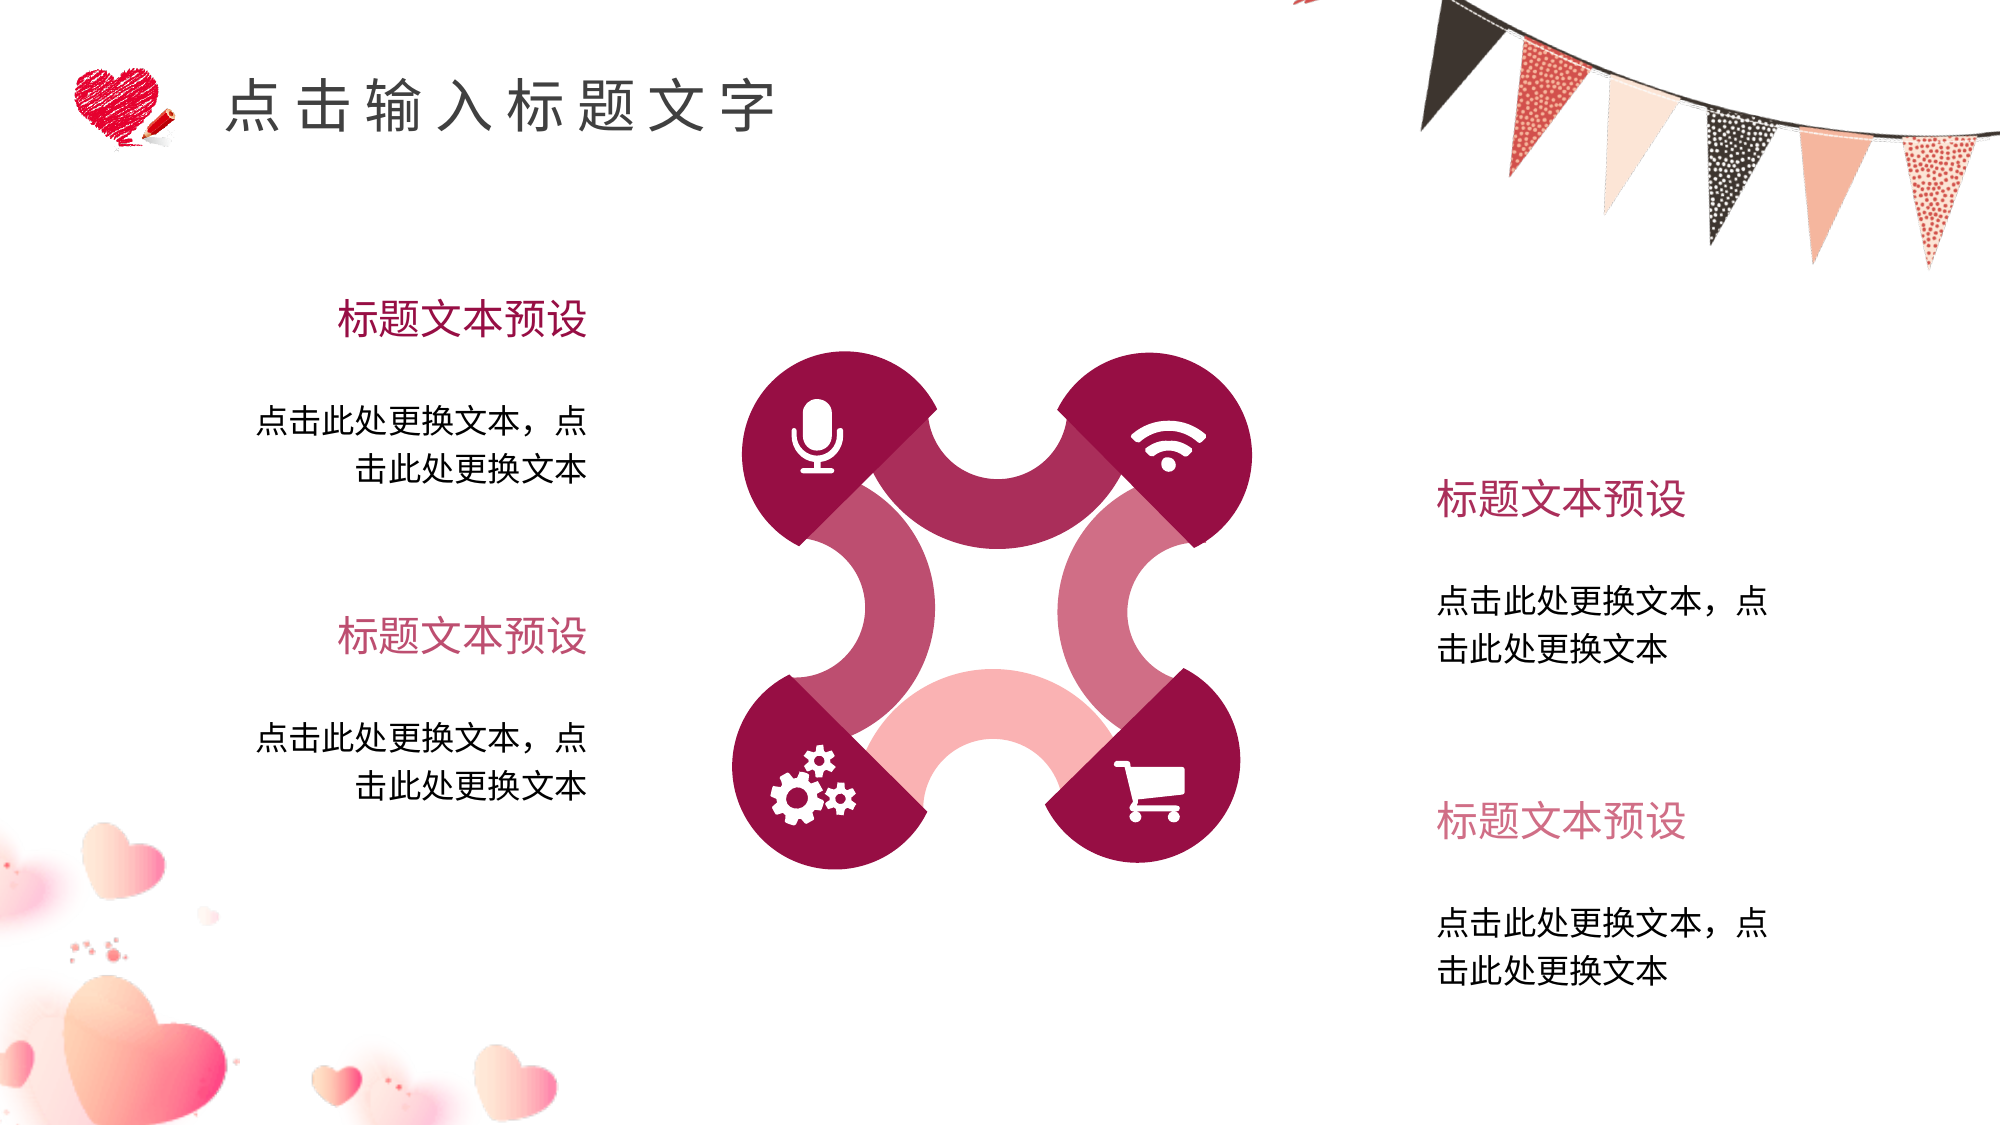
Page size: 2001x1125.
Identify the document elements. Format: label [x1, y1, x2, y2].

text_box [59, 42, 856, 166]
text_box [226, 269, 1798, 1014]
picture [1262, 0, 2000, 317]
text_box [0, 811, 632, 1125]
